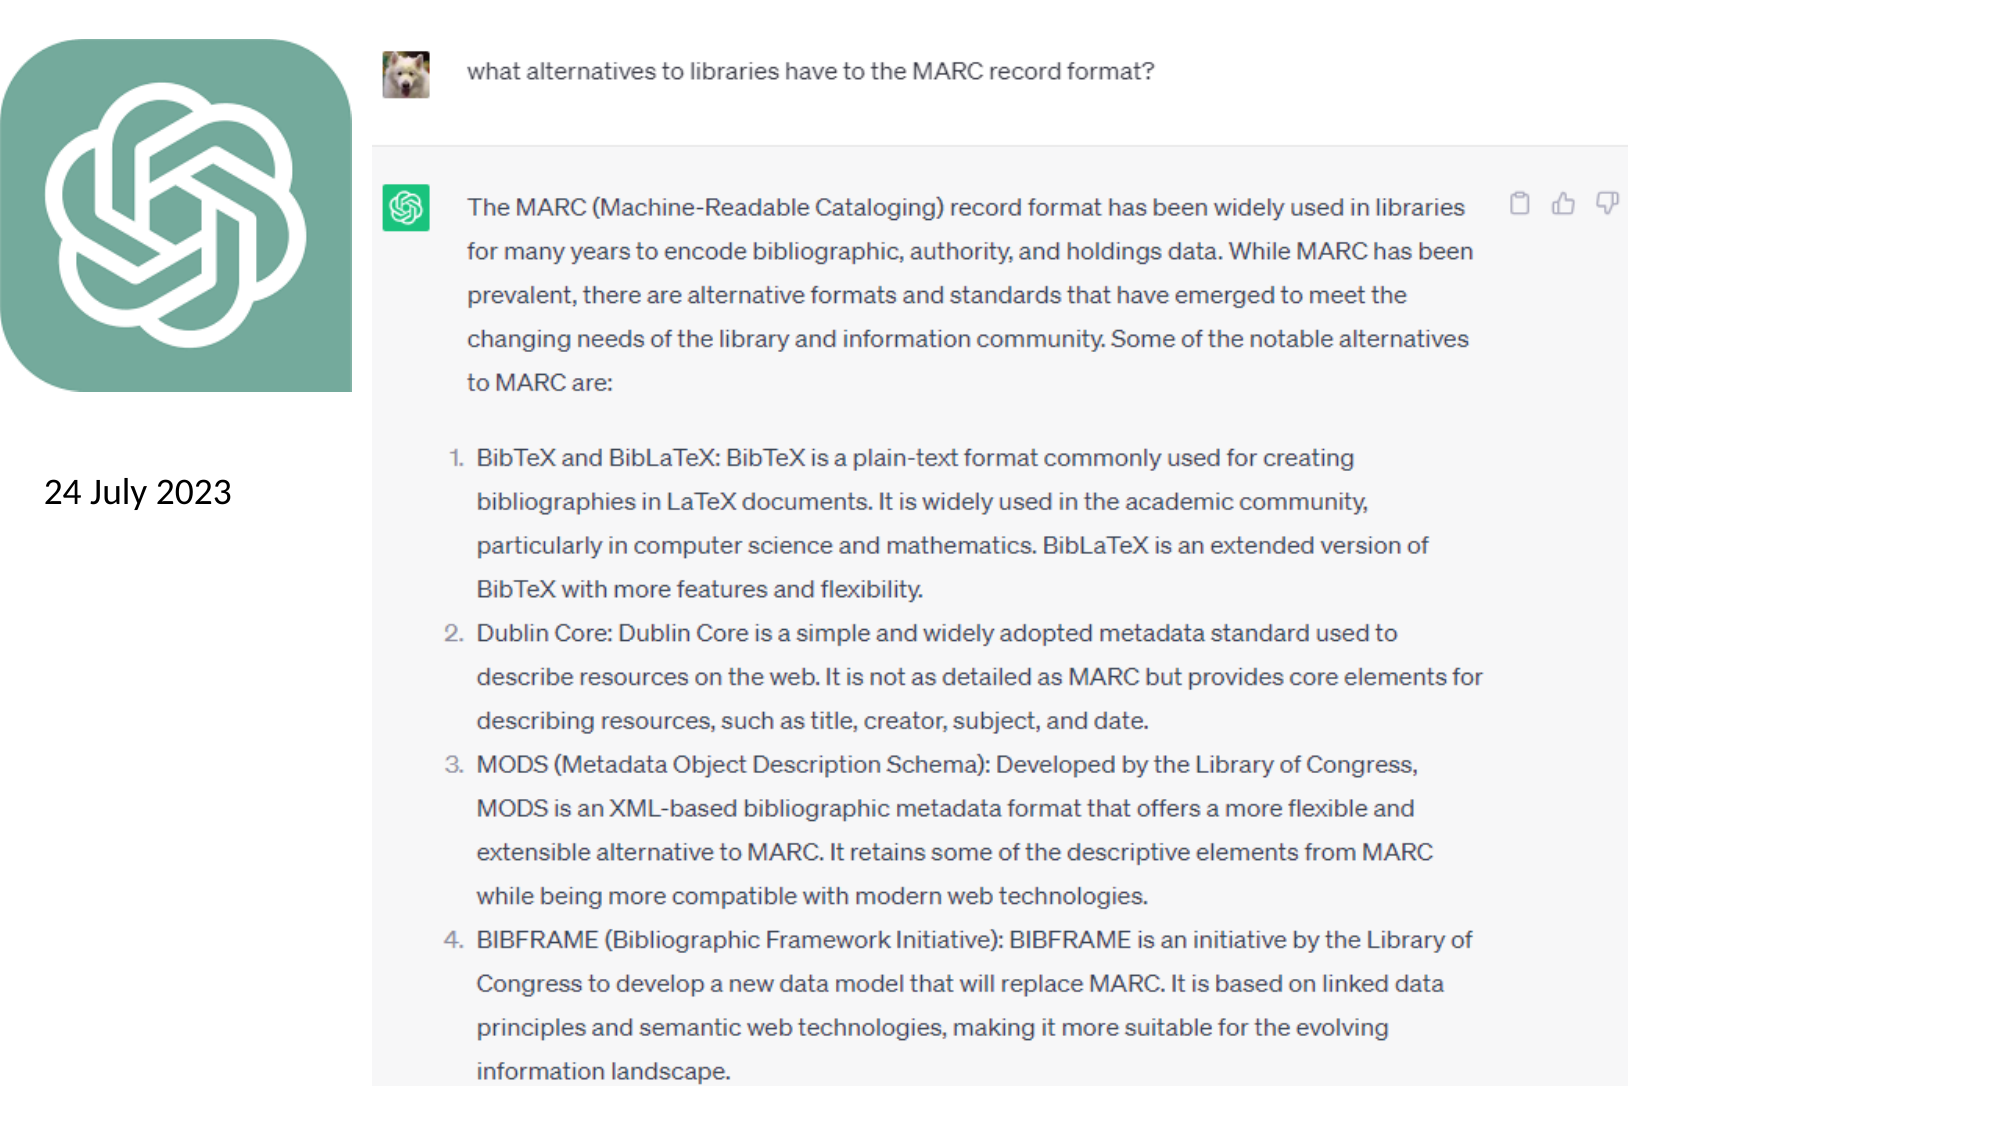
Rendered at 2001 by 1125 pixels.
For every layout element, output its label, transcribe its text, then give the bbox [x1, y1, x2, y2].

picture [0, 39, 352, 392]
text_box 24 July 2023 [28, 459, 352, 520]
picture [372, 39, 1628, 1086]
